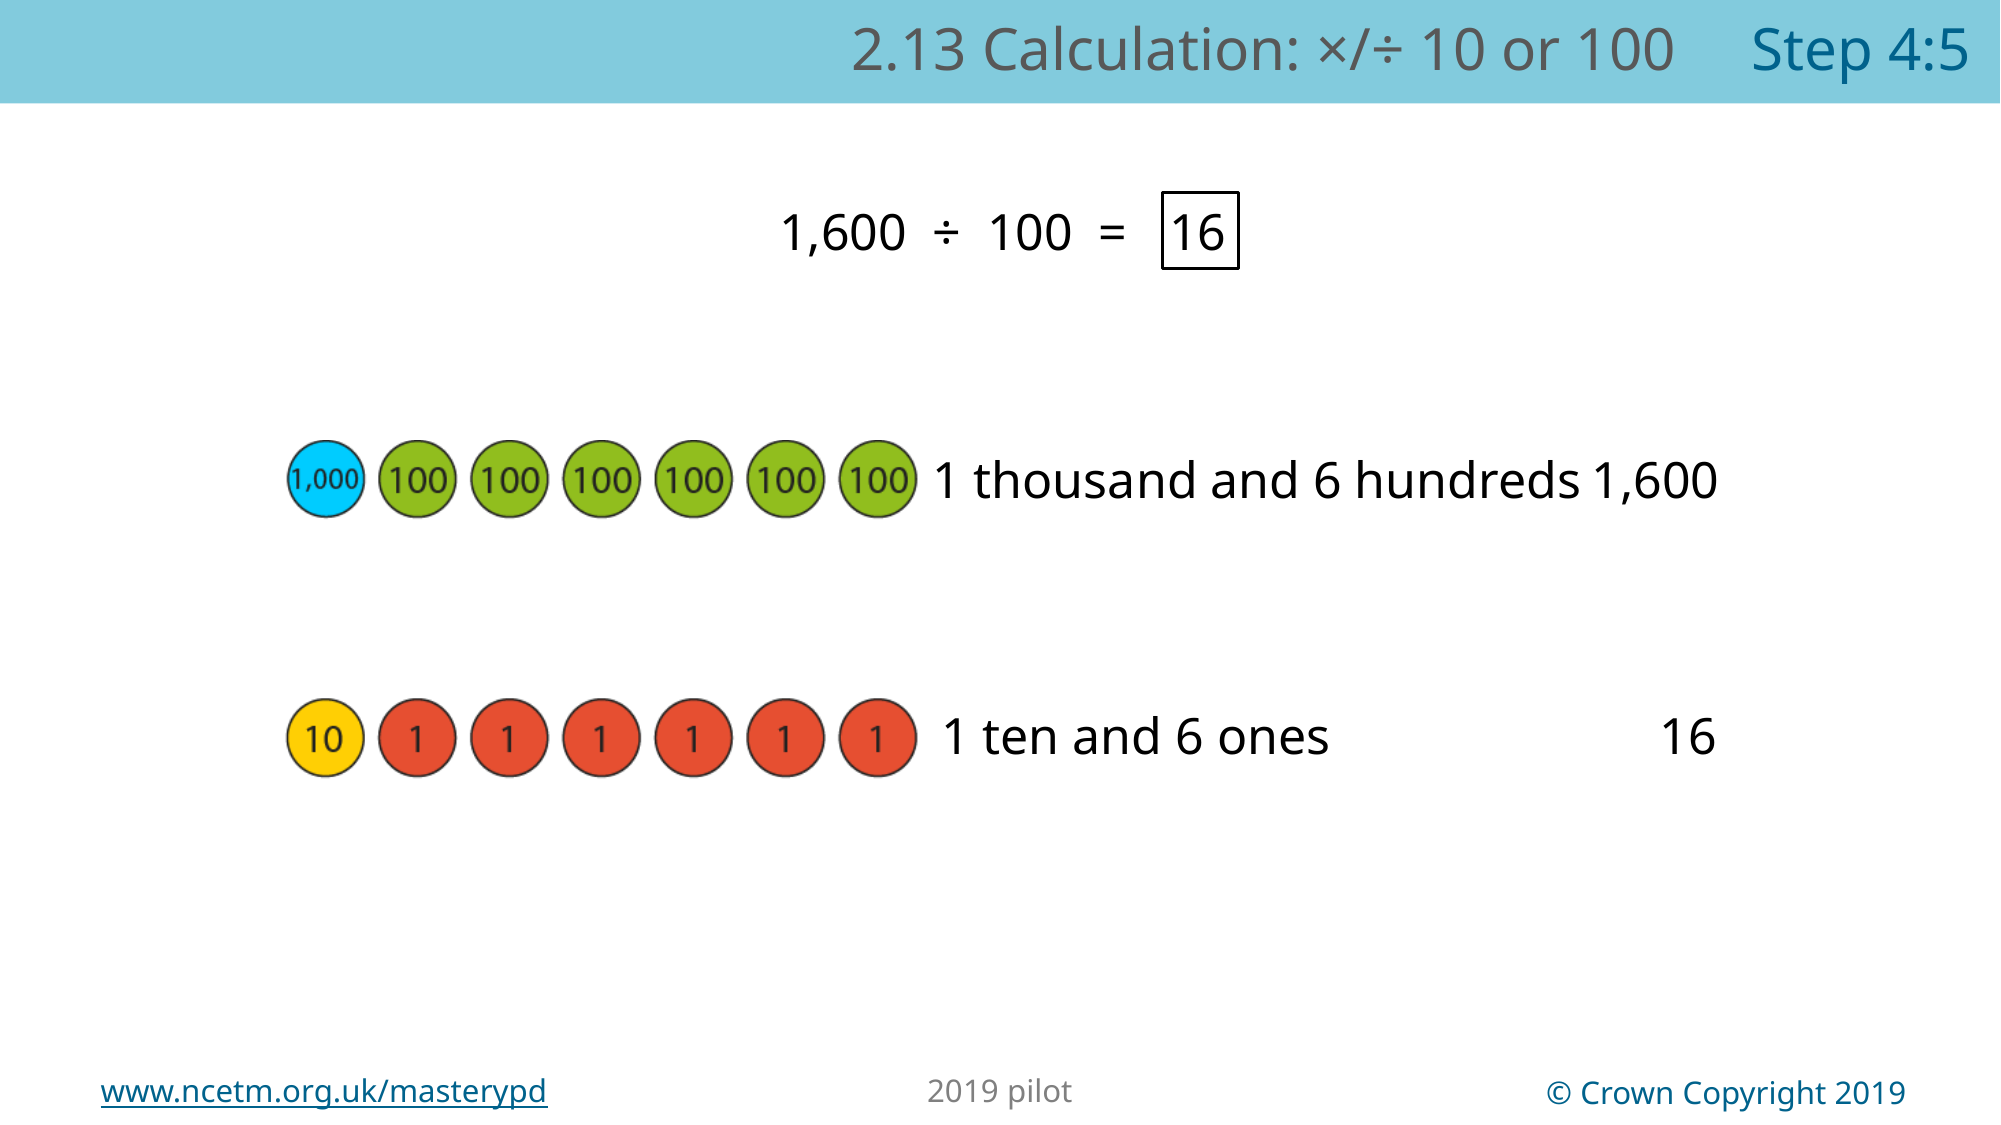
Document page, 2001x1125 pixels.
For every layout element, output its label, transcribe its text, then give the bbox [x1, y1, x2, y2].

text_box 1 thousand and 6 hundreds [923, 441, 1576, 517]
text_box 16 [1154, 192, 1242, 268]
text_box 16 [1644, 696, 1732, 772]
text_box 1,600 ÷ 100 = [763, 192, 1143, 268]
text_box 1 ten and 6 ones [926, 696, 1346, 772]
picture [276, 693, 923, 795]
text_box 1,600 [1576, 441, 1735, 517]
picture [276, 440, 923, 526]
list 2.13 Calculation: ×/÷ 10 or 100 Step 4:5 [0, 0, 2000, 104]
